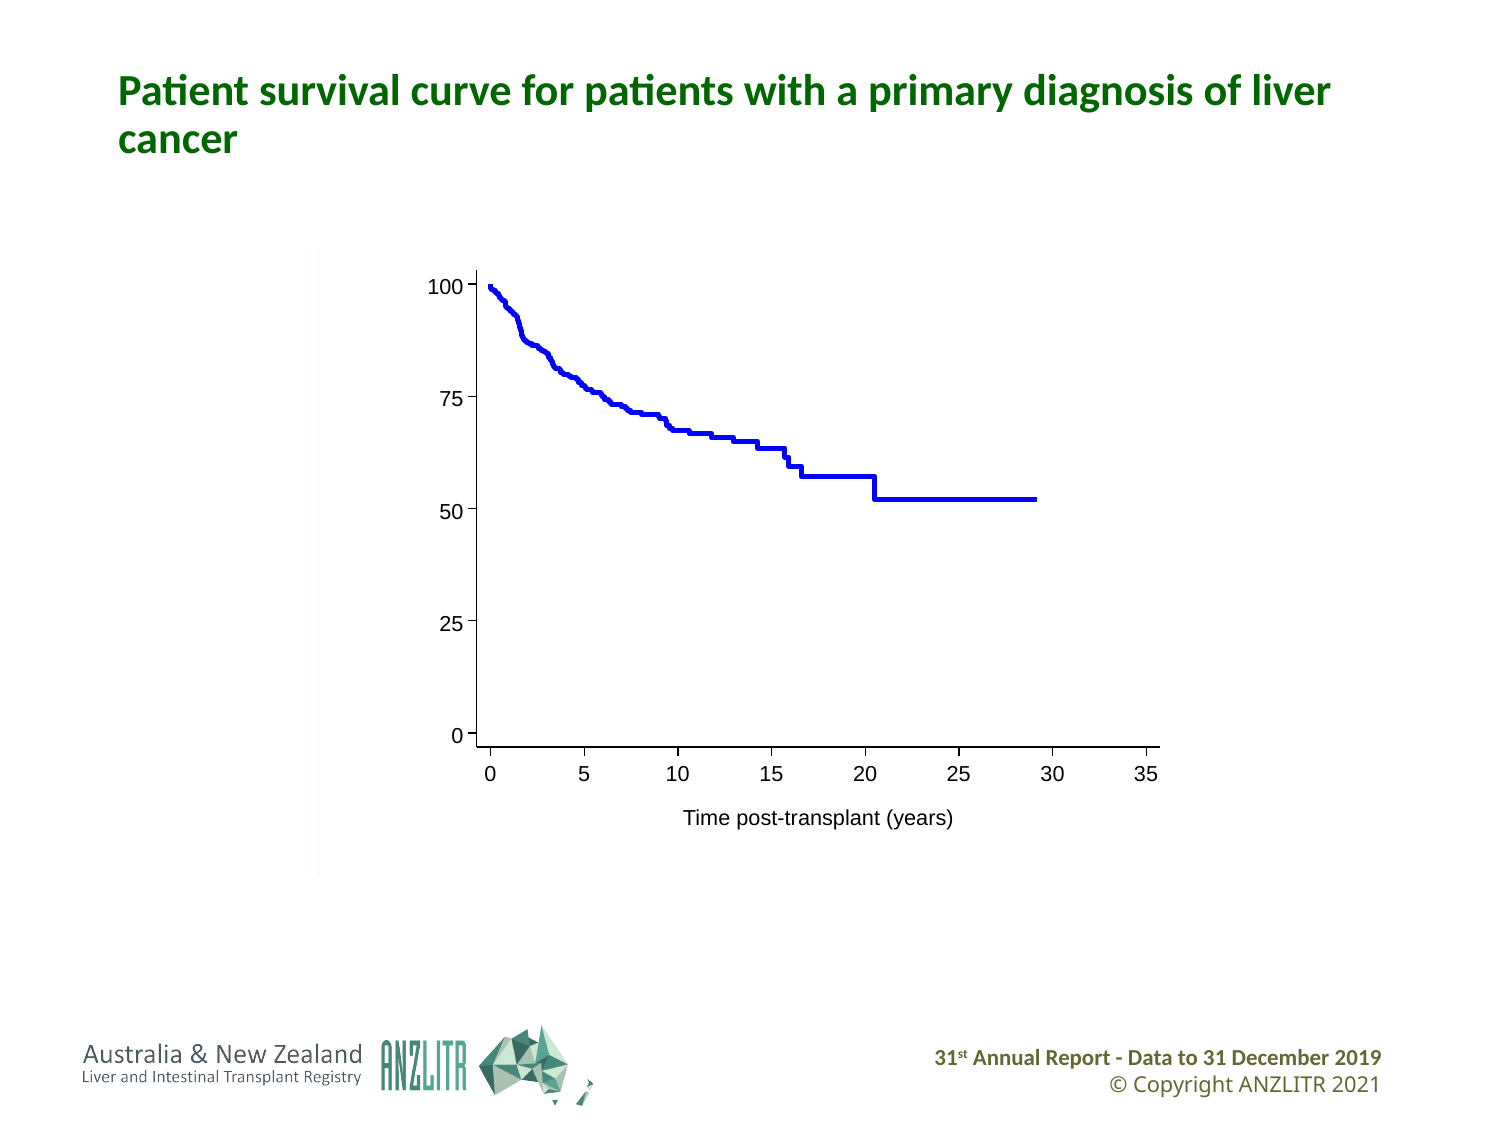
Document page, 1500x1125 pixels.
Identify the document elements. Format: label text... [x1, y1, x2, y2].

title Patient survival curve for patients with a primary diagnosis of liver cancer [103, 59, 1397, 171]
picture [83, 1024, 594, 1106]
picture [318, 248, 1182, 877]
